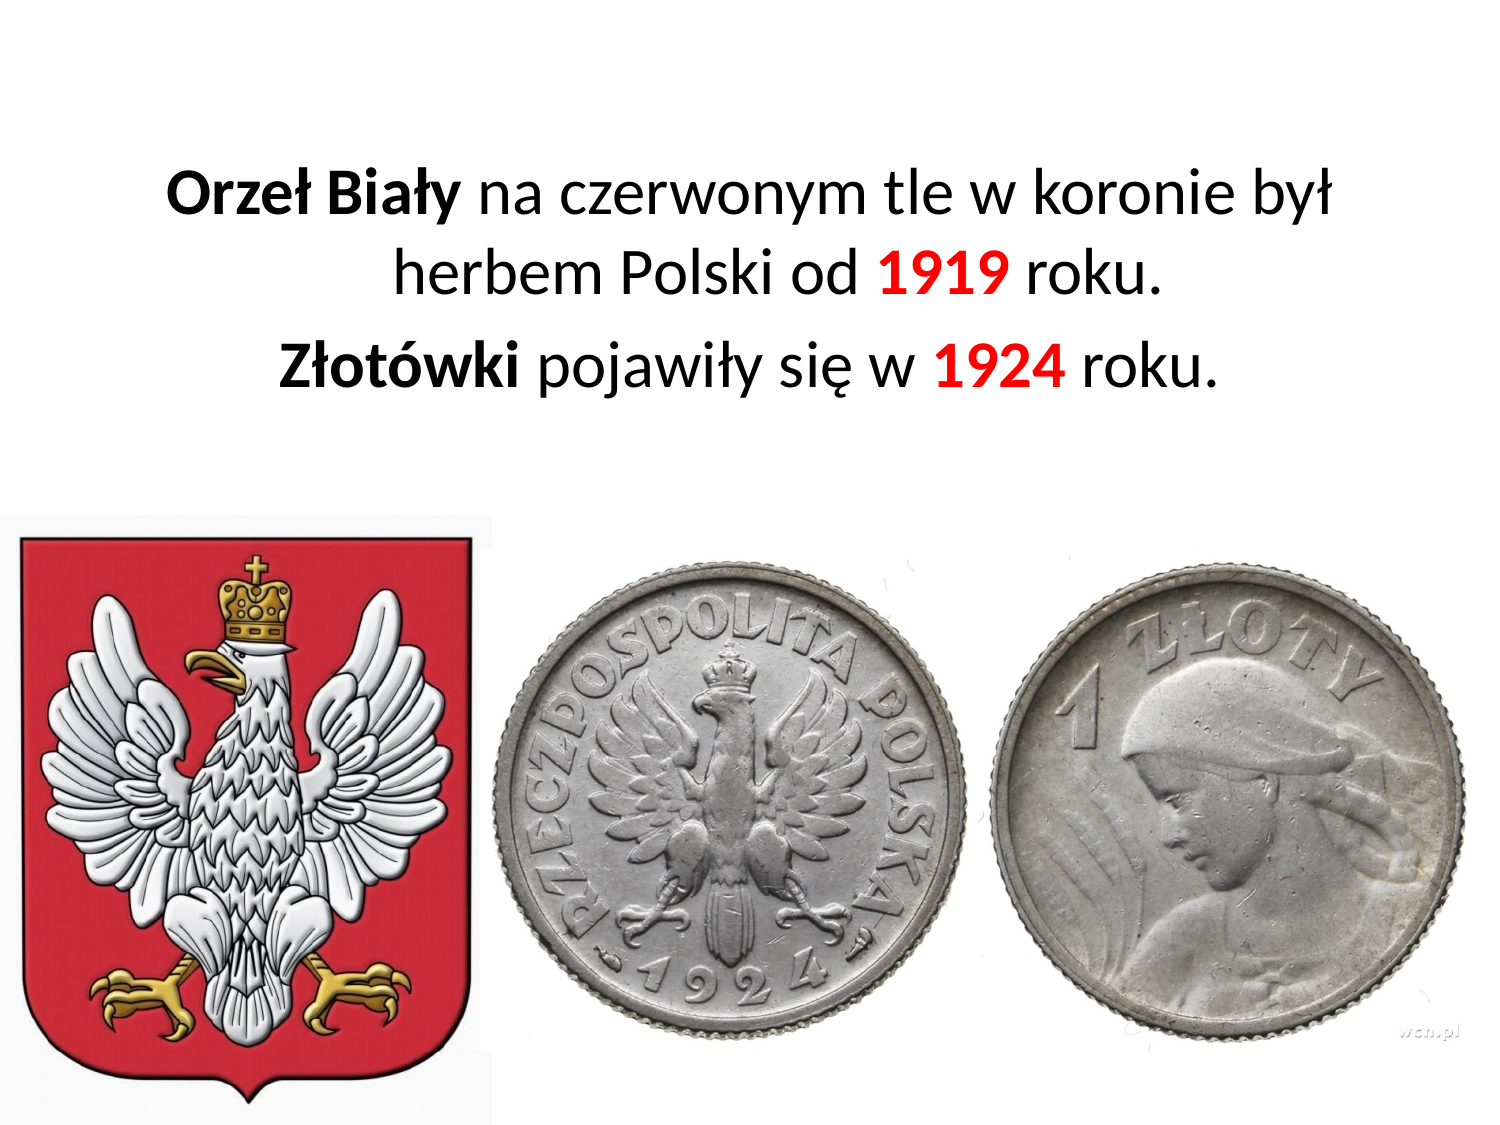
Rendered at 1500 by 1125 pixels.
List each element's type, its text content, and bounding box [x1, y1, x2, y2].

picture [0, 515, 1477, 1125]
list Orzeł Biały na czerwonym tle w koronie był herbem Polski od 1919 roku. Złotówki pojawiły się w 1924 roku. [75, 46, 1425, 549]
